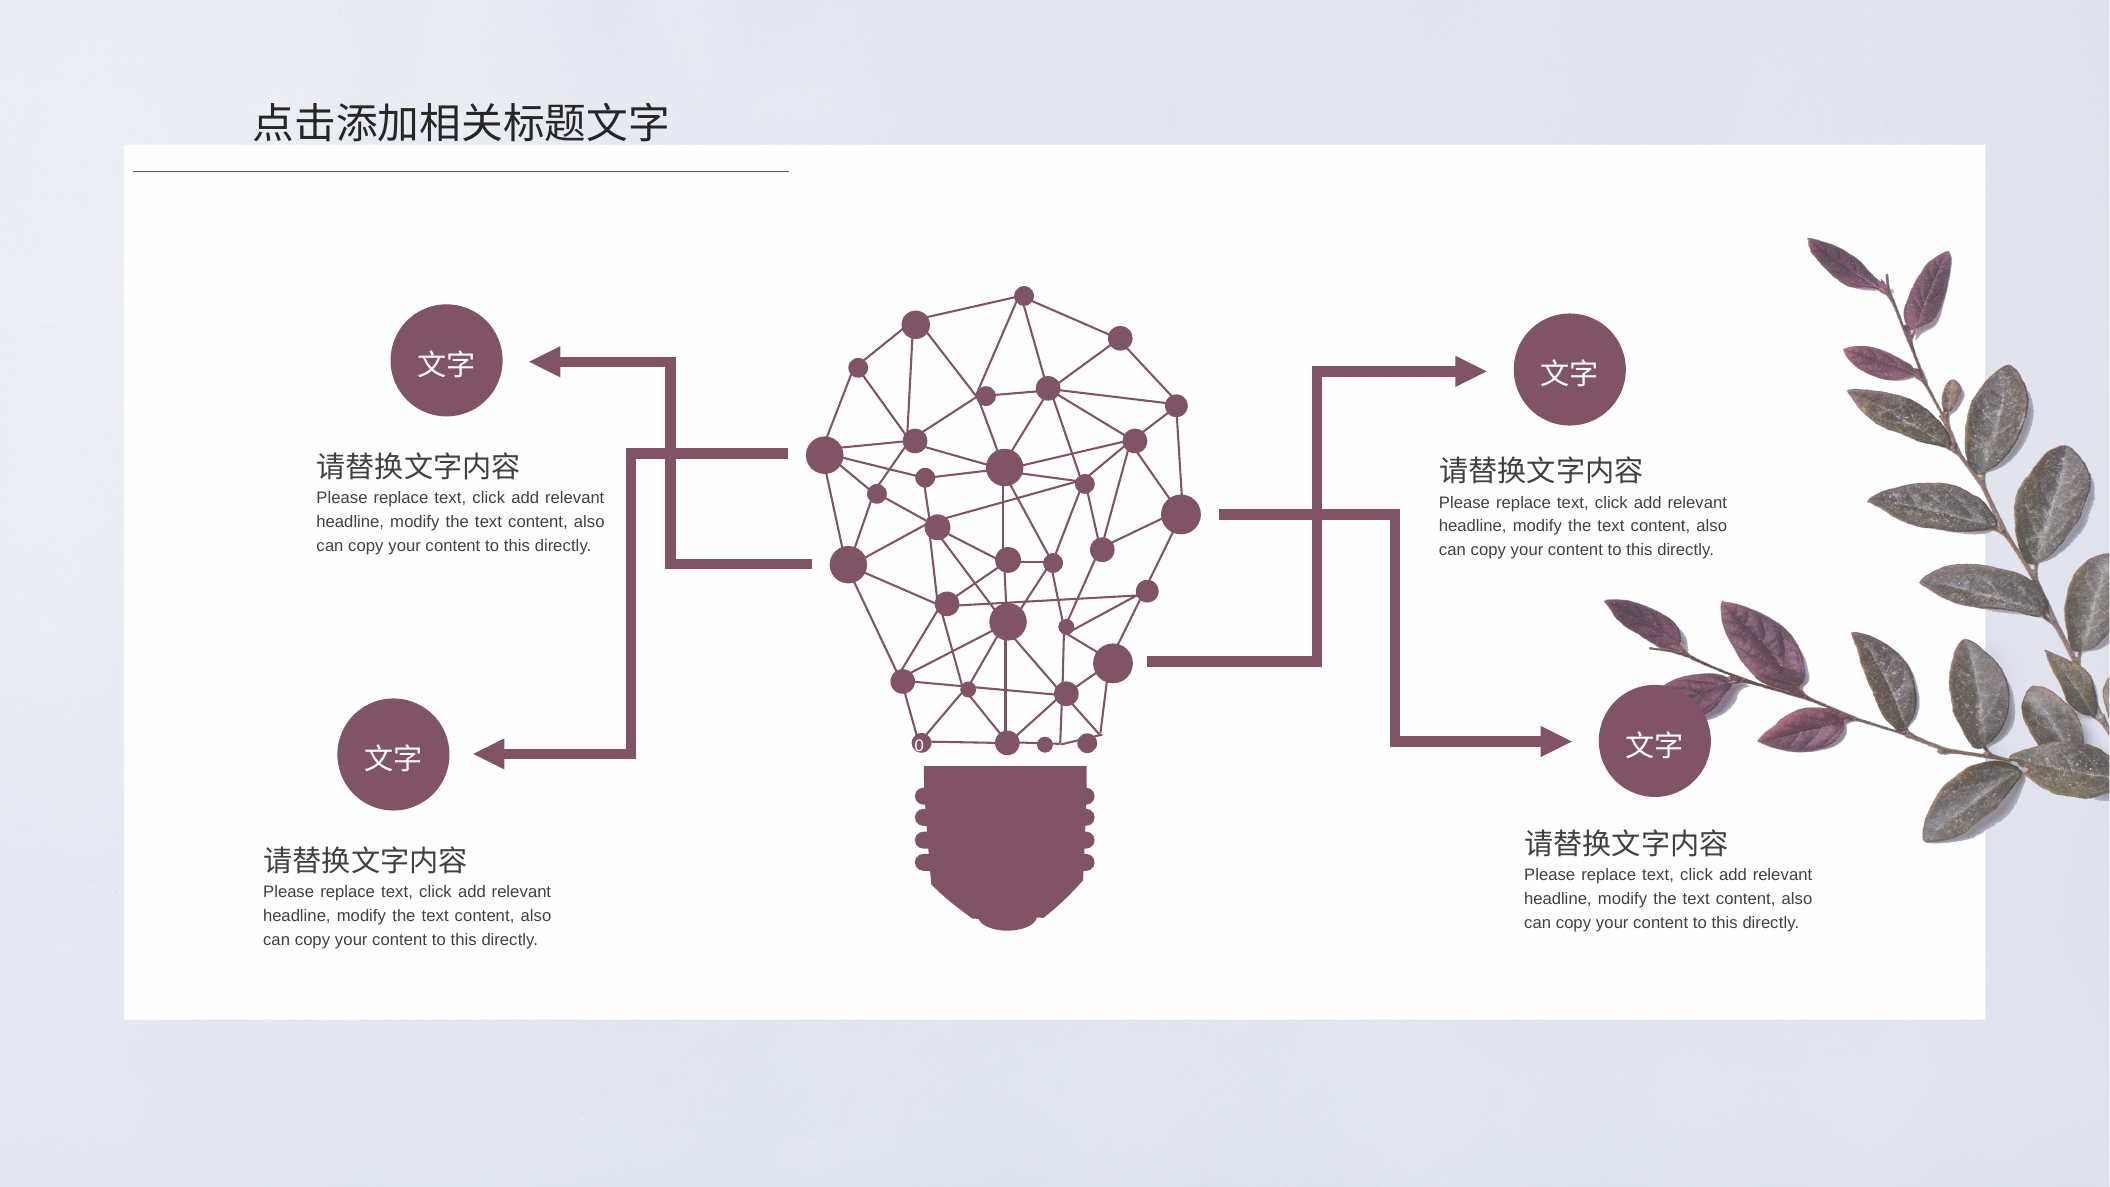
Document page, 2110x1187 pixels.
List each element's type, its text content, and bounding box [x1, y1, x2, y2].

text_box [848, 286, 1188, 756]
text_box 请替换文字内容 [1487, 445, 1701, 488]
text_box Please replace text, click add relevant headline, modify the text content, also can copy your content to this directly. [1524, 859, 1813, 932]
text_box 文字 [336, 697, 451, 812]
text_box Please replace text, click add relevant headline, modify the text content, also can copy your content to this directly. [1487, 487, 1728, 560]
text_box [1147, 371, 1487, 662]
text_box [812, 435, 820, 475]
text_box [914, 766, 1095, 931]
text_box 文字 [389, 303, 504, 418]
picture [0, 0, 2110, 1187]
text_box 点击添加相关标题文字 [209, 97, 713, 148]
text_box 请替换文字内容 [263, 835, 525, 878]
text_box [1218, 514, 1572, 742]
text_box 请替换文字内容 [316, 441, 529, 484]
text_box 文字 [1512, 312, 1627, 427]
text_box Please replace text, click add relevant headline, modify the text content, also can copy your content to this directly. [263, 877, 552, 950]
text_box 请替换文字内容 [1524, 818, 1786, 861]
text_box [820, 295, 848, 745]
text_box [529, 361, 812, 565]
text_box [473, 453, 789, 754]
text_box 文字 [1597, 683, 1712, 798]
text_box Please replace text, click add relevant headline, modify the text content, also can copy your content to this directly. [316, 484, 473, 555]
